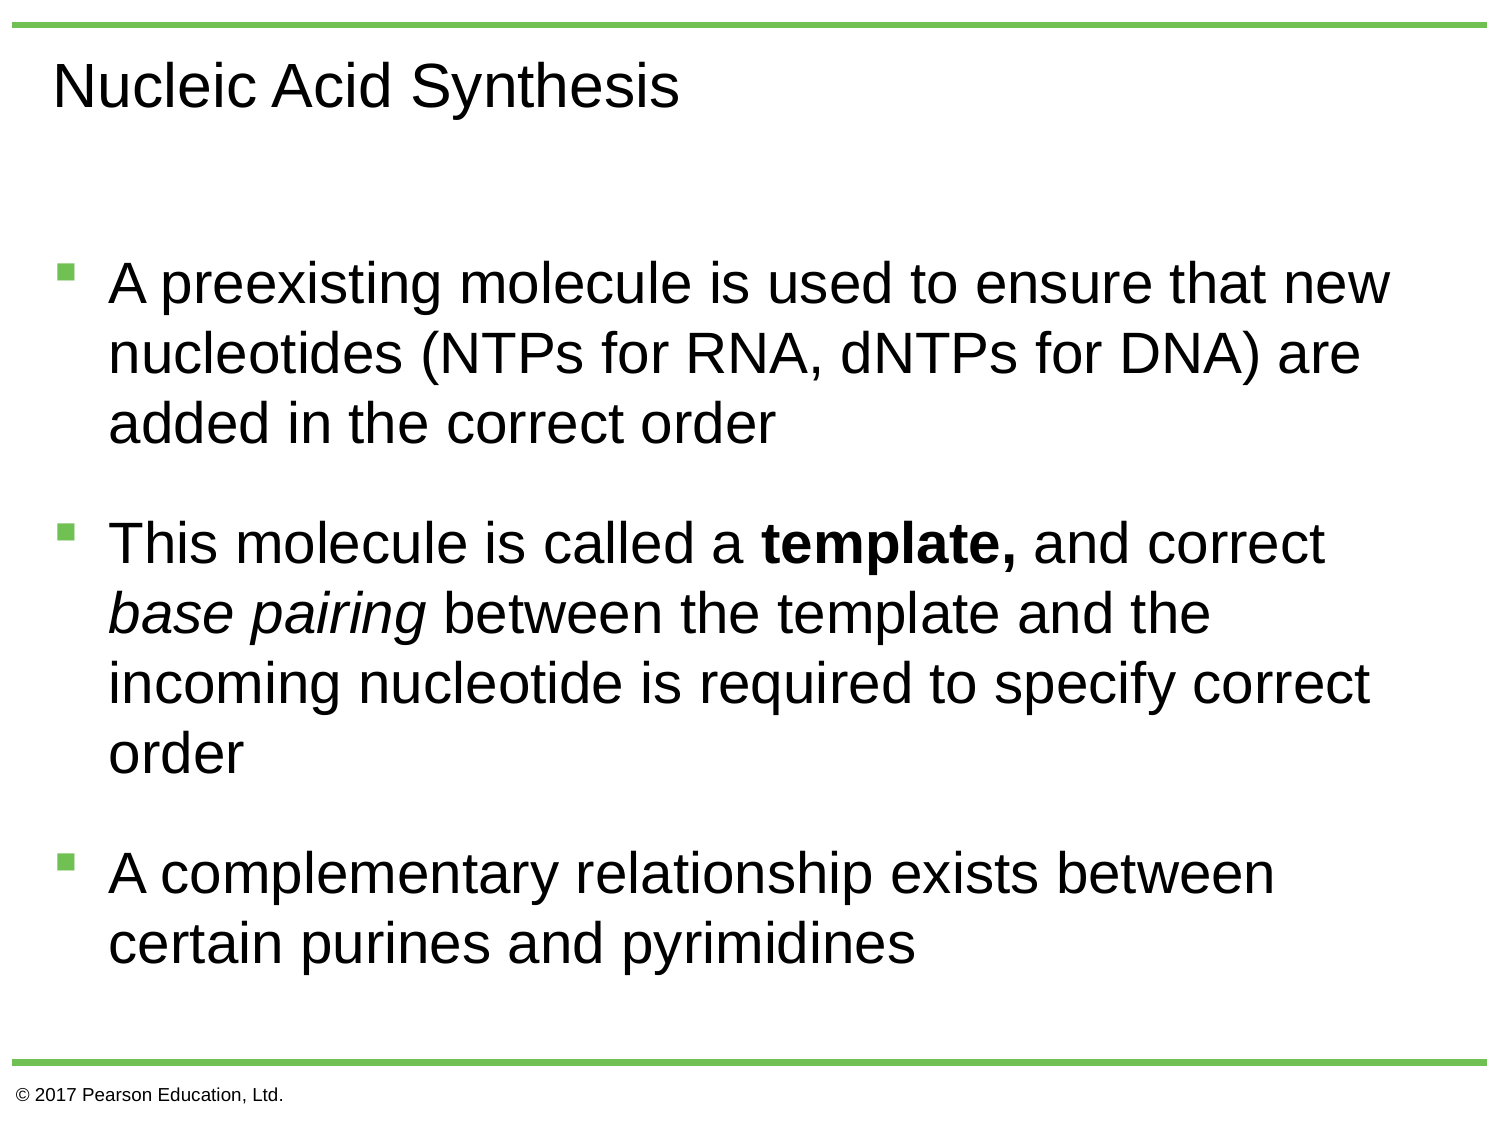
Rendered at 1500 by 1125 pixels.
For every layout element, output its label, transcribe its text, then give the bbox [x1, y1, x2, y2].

list A preexisting molecule is used to ensure that new nucleotides (NTPs for RNA, dNTPs for DNA) are added in the correct order This molecule is called a template, and correct base pairing between the template and the incoming nucleotide is required to specify correct order A complementary relationship exists between certain purines and pyrimidines [37, 237, 1463, 1050]
footer © 2017 Pearson Education, Ltd. [0, 1062, 476, 1125]
title Nucleic Acid Synthesis [37, 37, 1463, 213]
